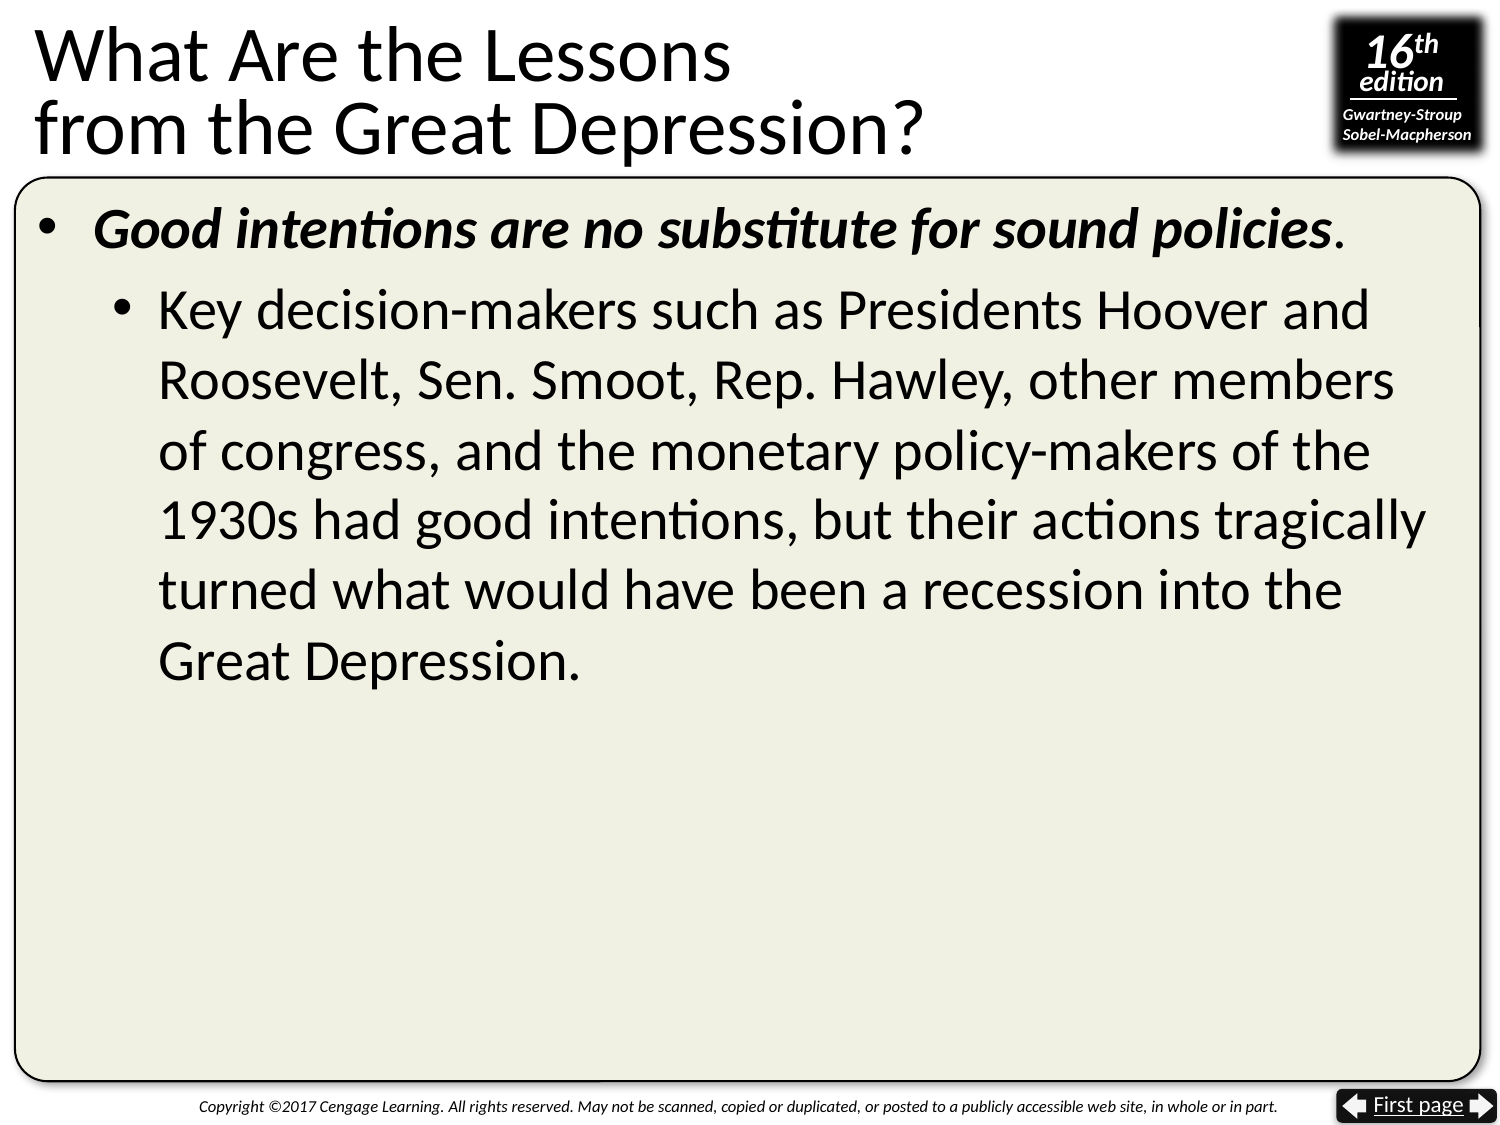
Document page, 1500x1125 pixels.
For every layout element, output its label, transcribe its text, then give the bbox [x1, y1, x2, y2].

title What Are the Lessons from the Great Depression? [19, 17, 1481, 167]
list Good intentions are no substitute for sound policies. Key decision-makers such as Presidents Hoover and Roosevelt, Sen. Smoot, Rep. Hawley, other members of congress, and the monetary policy-makers of the 1930s had good intentions, but their actions tragically turned what would have been a recession into the Great Depression. [22, 182, 1464, 674]
